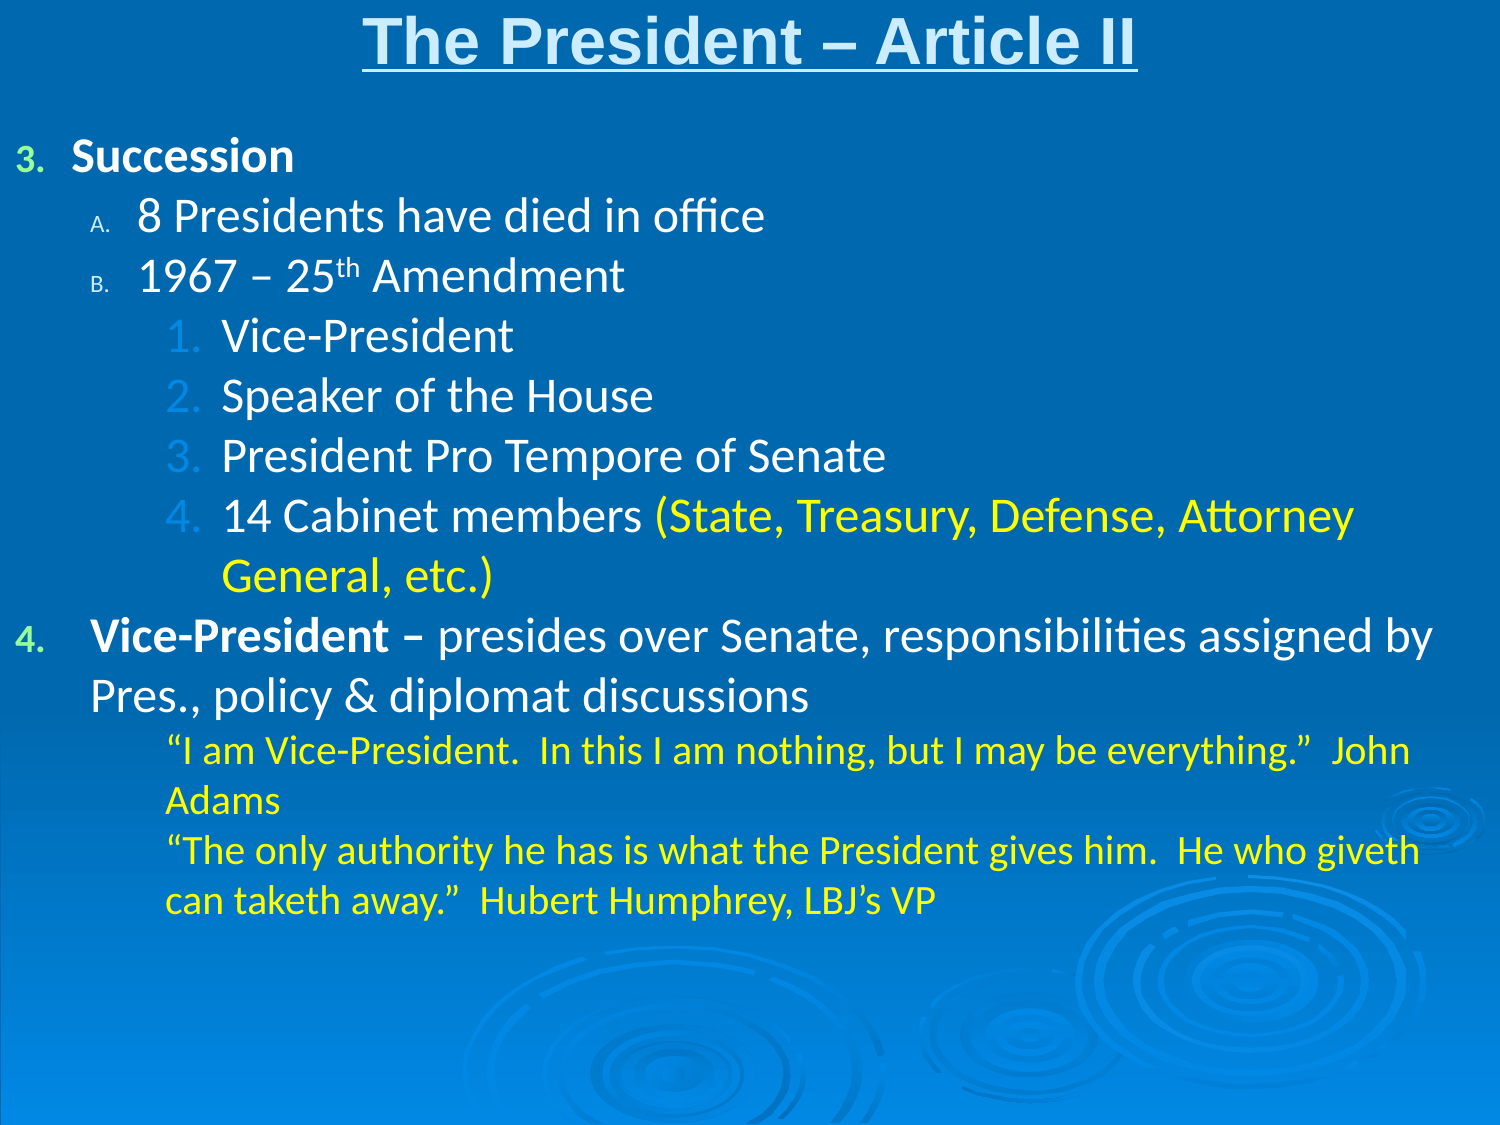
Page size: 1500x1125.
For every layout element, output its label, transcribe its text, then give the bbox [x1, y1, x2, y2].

list Succession 8 Presidents have died in office 1967 – 25th Amendment Vice-President Speaker of the House President Pro Tempore of Senate 14 Cabinet members (State, Treasury, Defense, Attorney General, etc.) Vice-President – presides over Senate, responsibilities assigned by Pres., policy & diplomat discussions “I am Vice-President. In this I am nothing, but I may be everything.” John Adams “The only authority he has is what the President gives him. He who giveth can taketh away.” Hubert Humphrey, LBJ’s VP [0, 75, 1500, 1125]
title The President – Article II [0, 1, 1500, 75]
